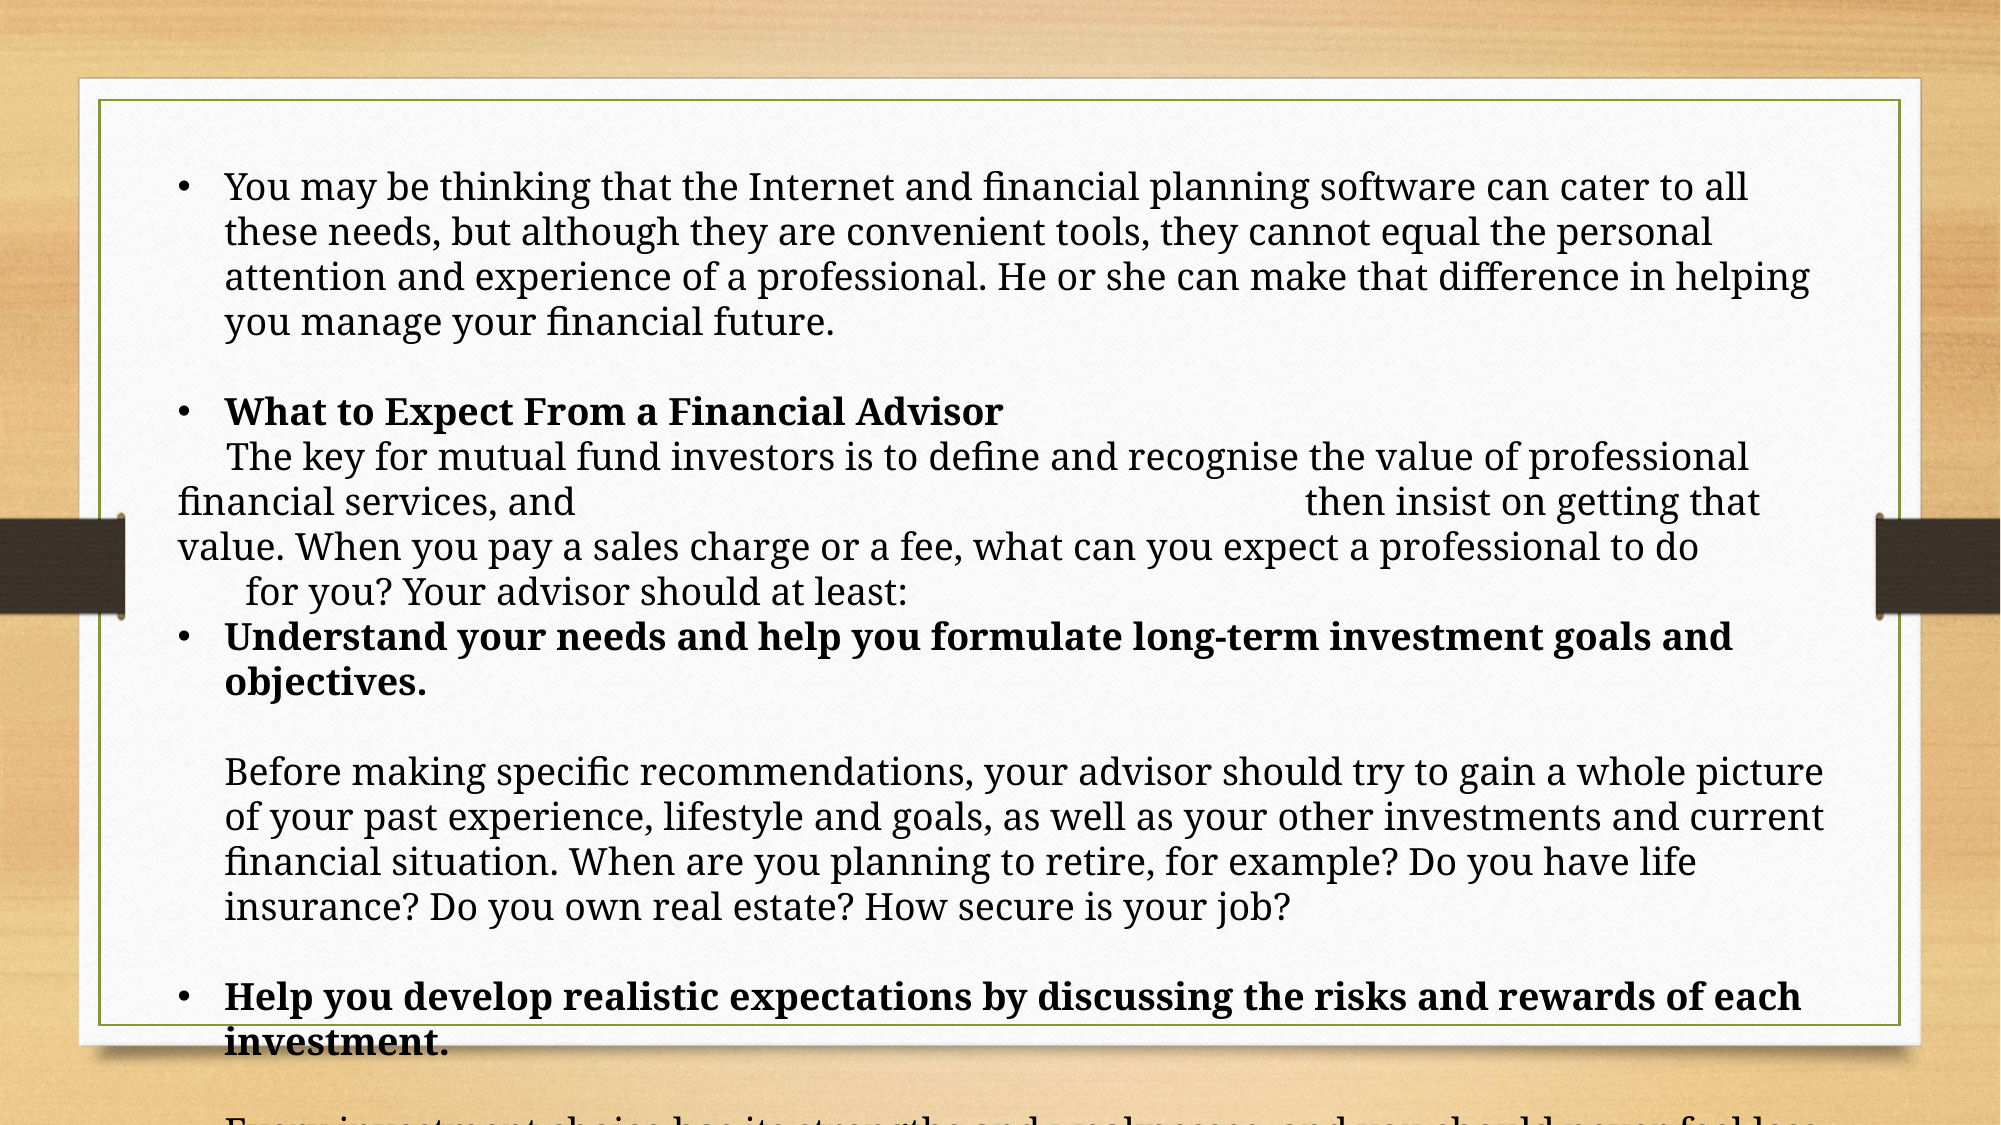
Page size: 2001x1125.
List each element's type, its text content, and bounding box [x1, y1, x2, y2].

picture [0, 0, 2001, 1125]
text_box You may be thinking that the Internet and financial planning software can cater to all these needs, but although they are convenient tools, they cannot equal the personal attention and experience of a professional. He or she can make that difference in helping you manage your financial future. What to Expect From a Financial Advisor The key for mutual fund investors is to define and recognise the value of professional financial services, and then insist on getting that value. When you pay a sales charge or a fee, what can you expect a professional to do for you? Your advisor should at least: Understand your needs and help you formulate long-term investment goals and objectives. Before making specific recommendations, your advisor should try to gain a whole picture of your past experience, lifestyle and goals, as well as your other investments and current financial situation. When are you planning to retire, for example? Do you have life insurance? Do you own real estate? How secure is your job? Help you develop realistic expectations by discussing the risks and rewards of each investment. Every investment choice has its strengths and weaknesses, and you should never feel less than fully informed. When you ask questions, or have doubts, you should expect your financial advisor to answer honestly, and help you develop a strategy that is both realistic and comfortable for you. A.K. JAIN & CO. [162, 155, 1857, 1125]
